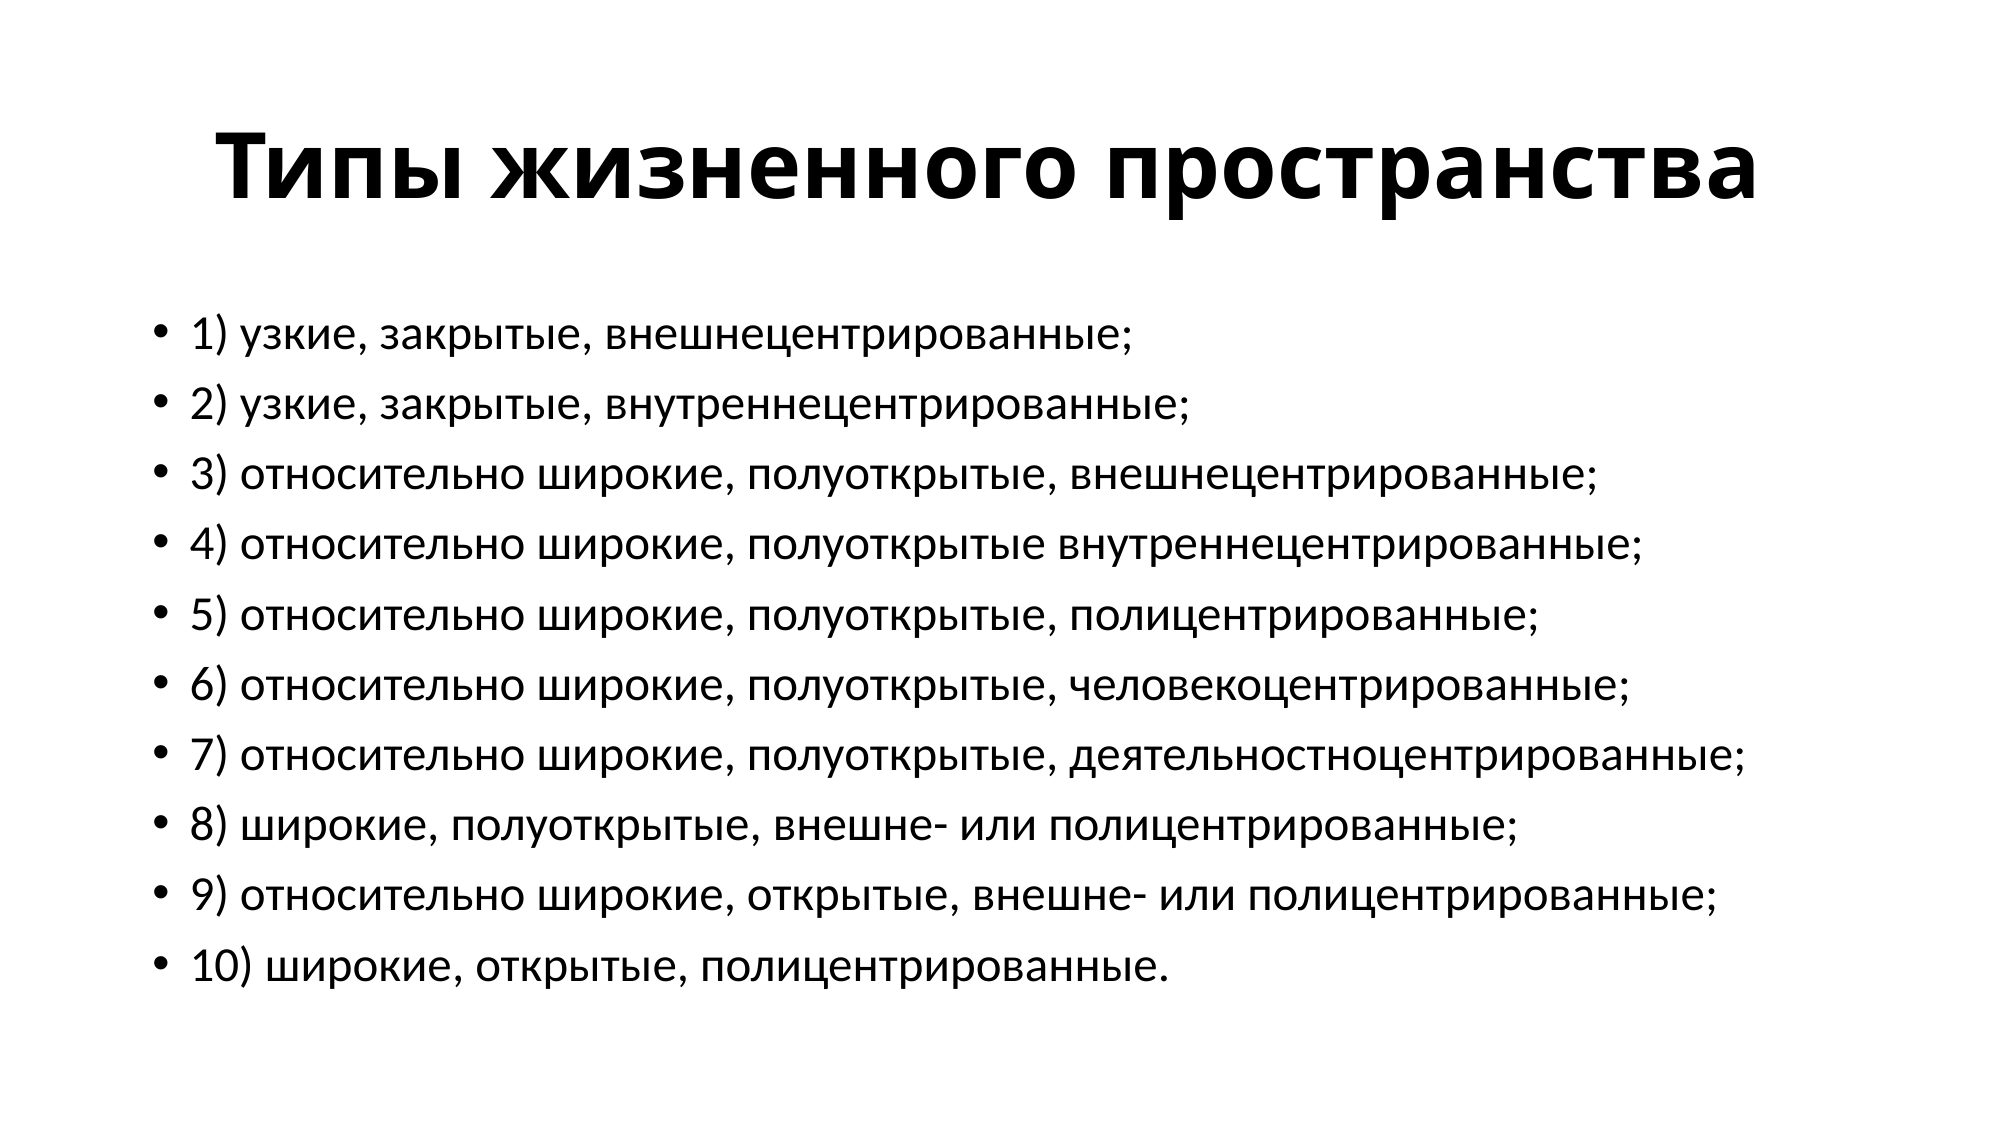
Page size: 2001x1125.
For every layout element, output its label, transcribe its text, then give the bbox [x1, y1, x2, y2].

title Типы жизненного пространства [137, 59, 1863, 278]
list 1) узкие, закрытые, внешнецентрированные; 2) узкие, закрытые, внутреннецентрированные; 3) относительно широкие, полуоткрытые, внешнецентрированные; 4) относительно широкие, полуоткрытые внутреннецентрированные; 5) относительно широкие, полуоткрытые, полицентрированные; 6) относительно широкие, полуоткрытые, человекоцентрированные; 7) относительно широкие, полуоткрытые, деятельностноцентрированные; 8) широкие, полуоткрытые, внешне- или полицентрированные; 9) относительно широкие, открытые, внешне- или полицентрированные; 10) широкие, открытые, полицентрированные. [137, 299, 1863, 1014]
